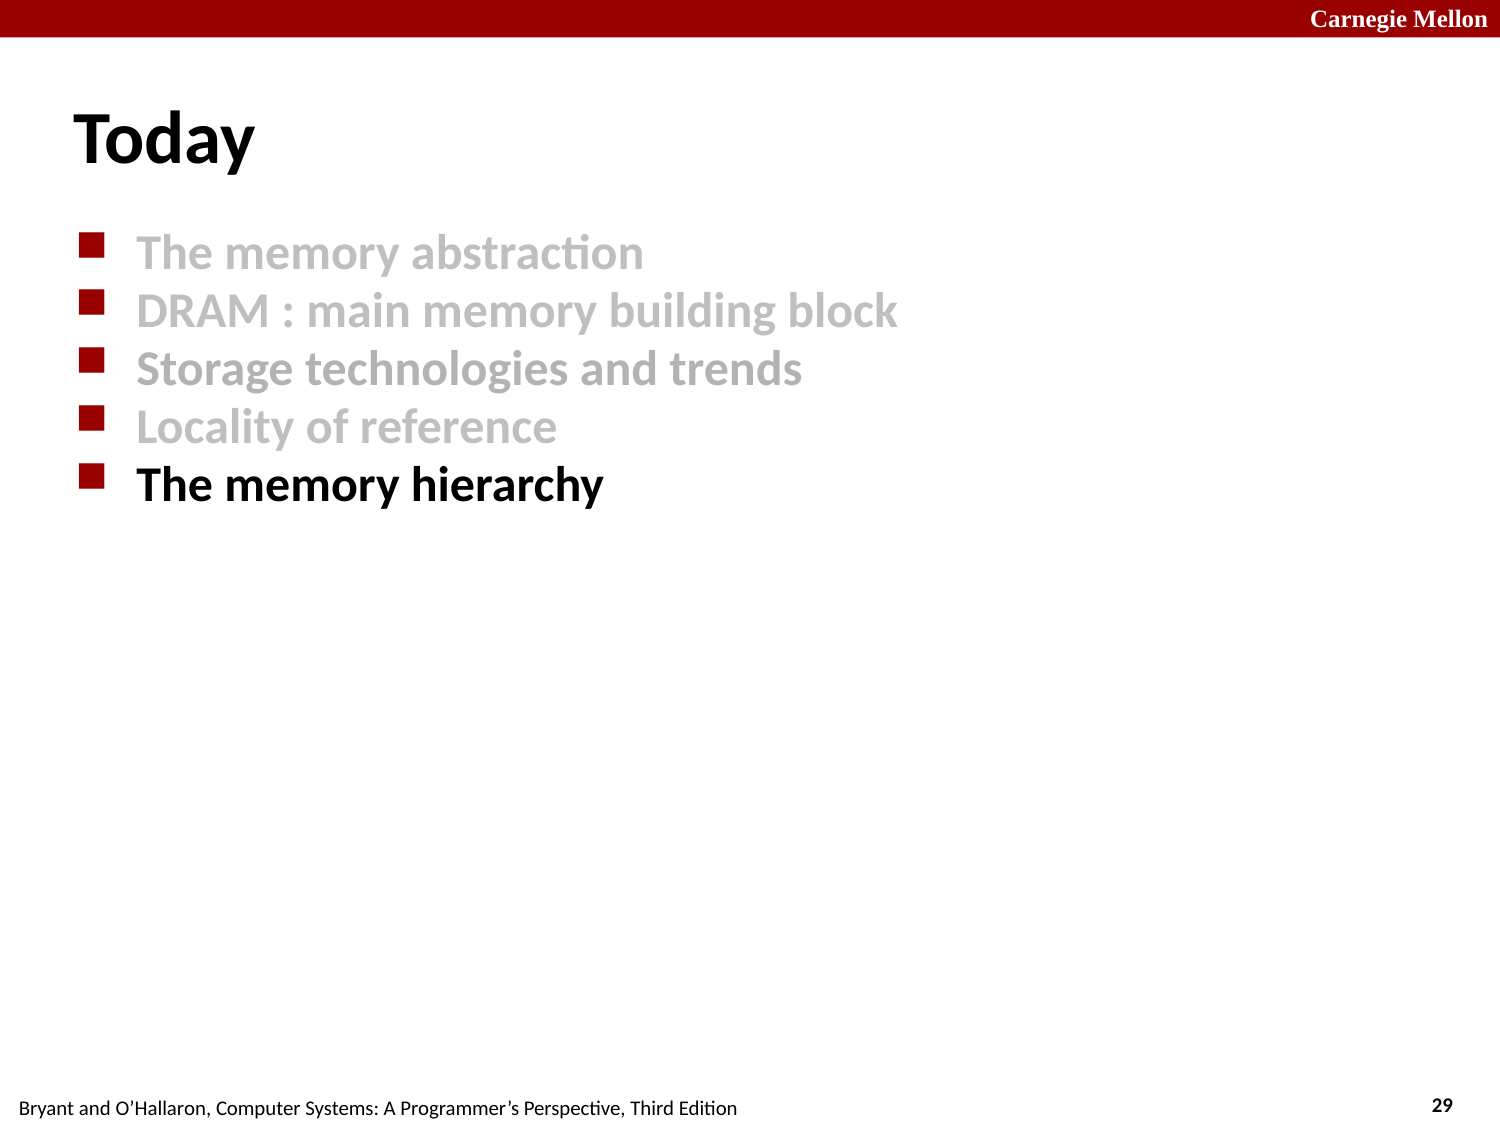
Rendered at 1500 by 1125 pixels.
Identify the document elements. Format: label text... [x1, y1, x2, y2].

title Today [58, 71, 1305, 197]
list The memory abstraction DRAM : main memory building block Storage technologies and trends Locality of reference The memory hierarchy [64, 223, 1361, 1040]
